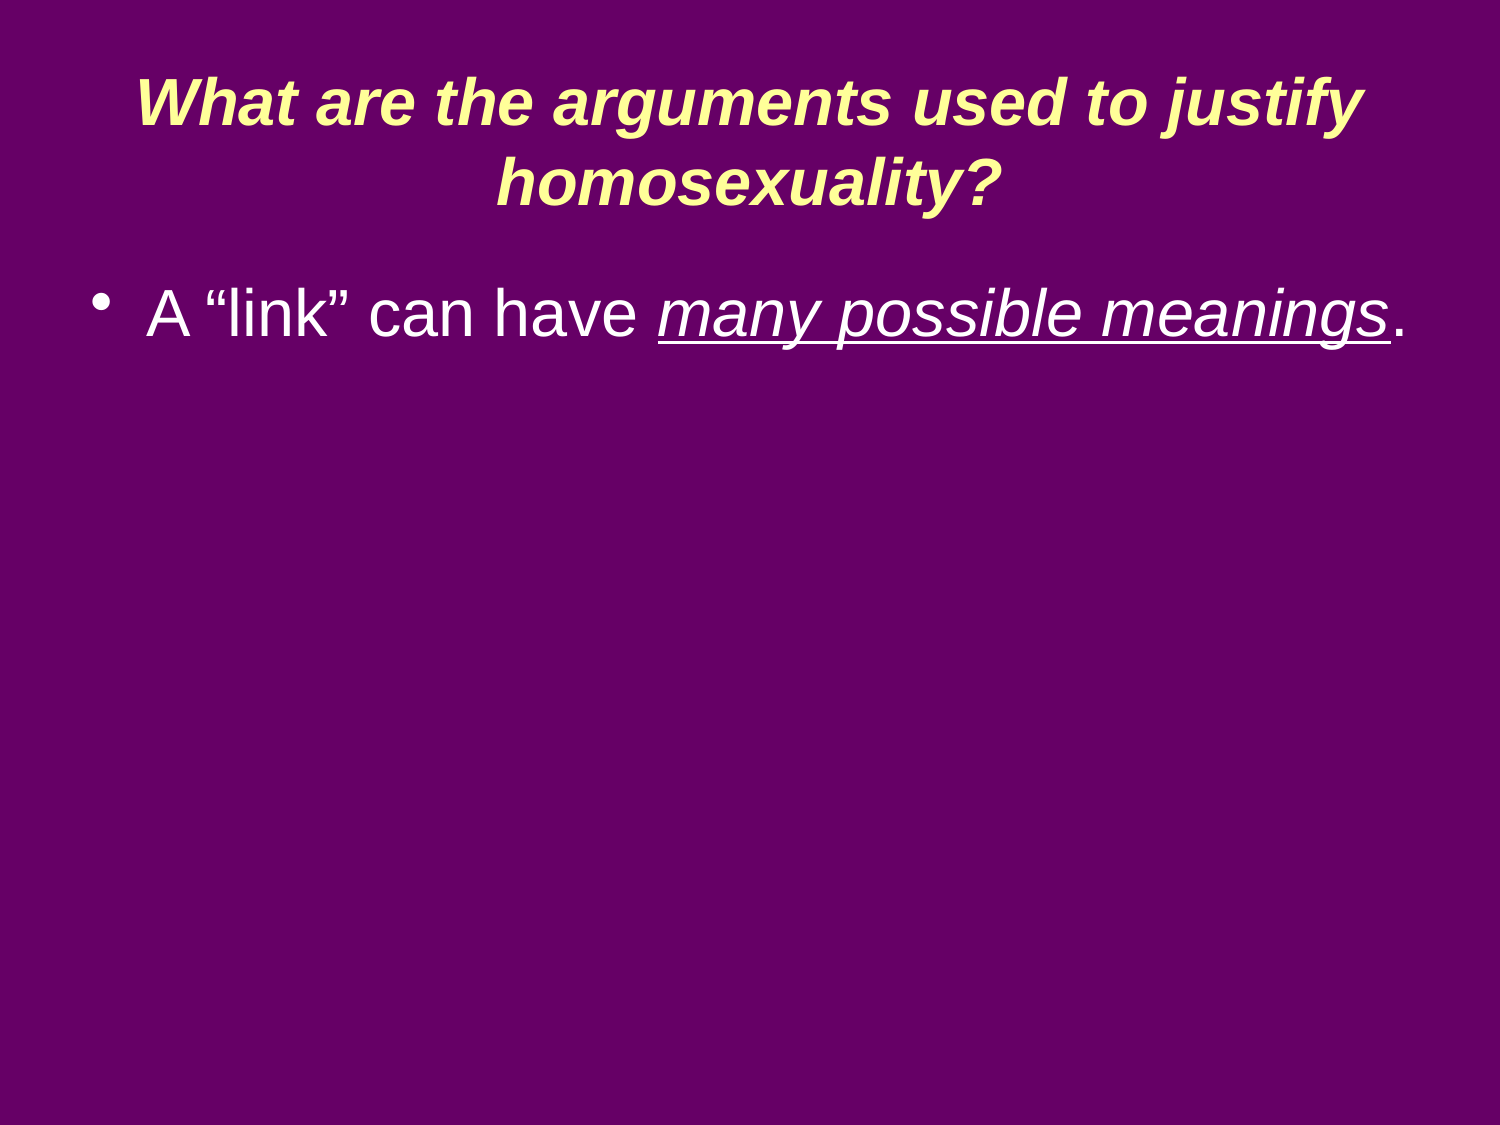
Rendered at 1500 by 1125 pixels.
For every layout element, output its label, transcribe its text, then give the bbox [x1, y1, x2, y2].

list A “link” can have many possible meanings. [75, 262, 1425, 1005]
title What are the arguments used to justify homosexuality? [75, 45, 1425, 233]
